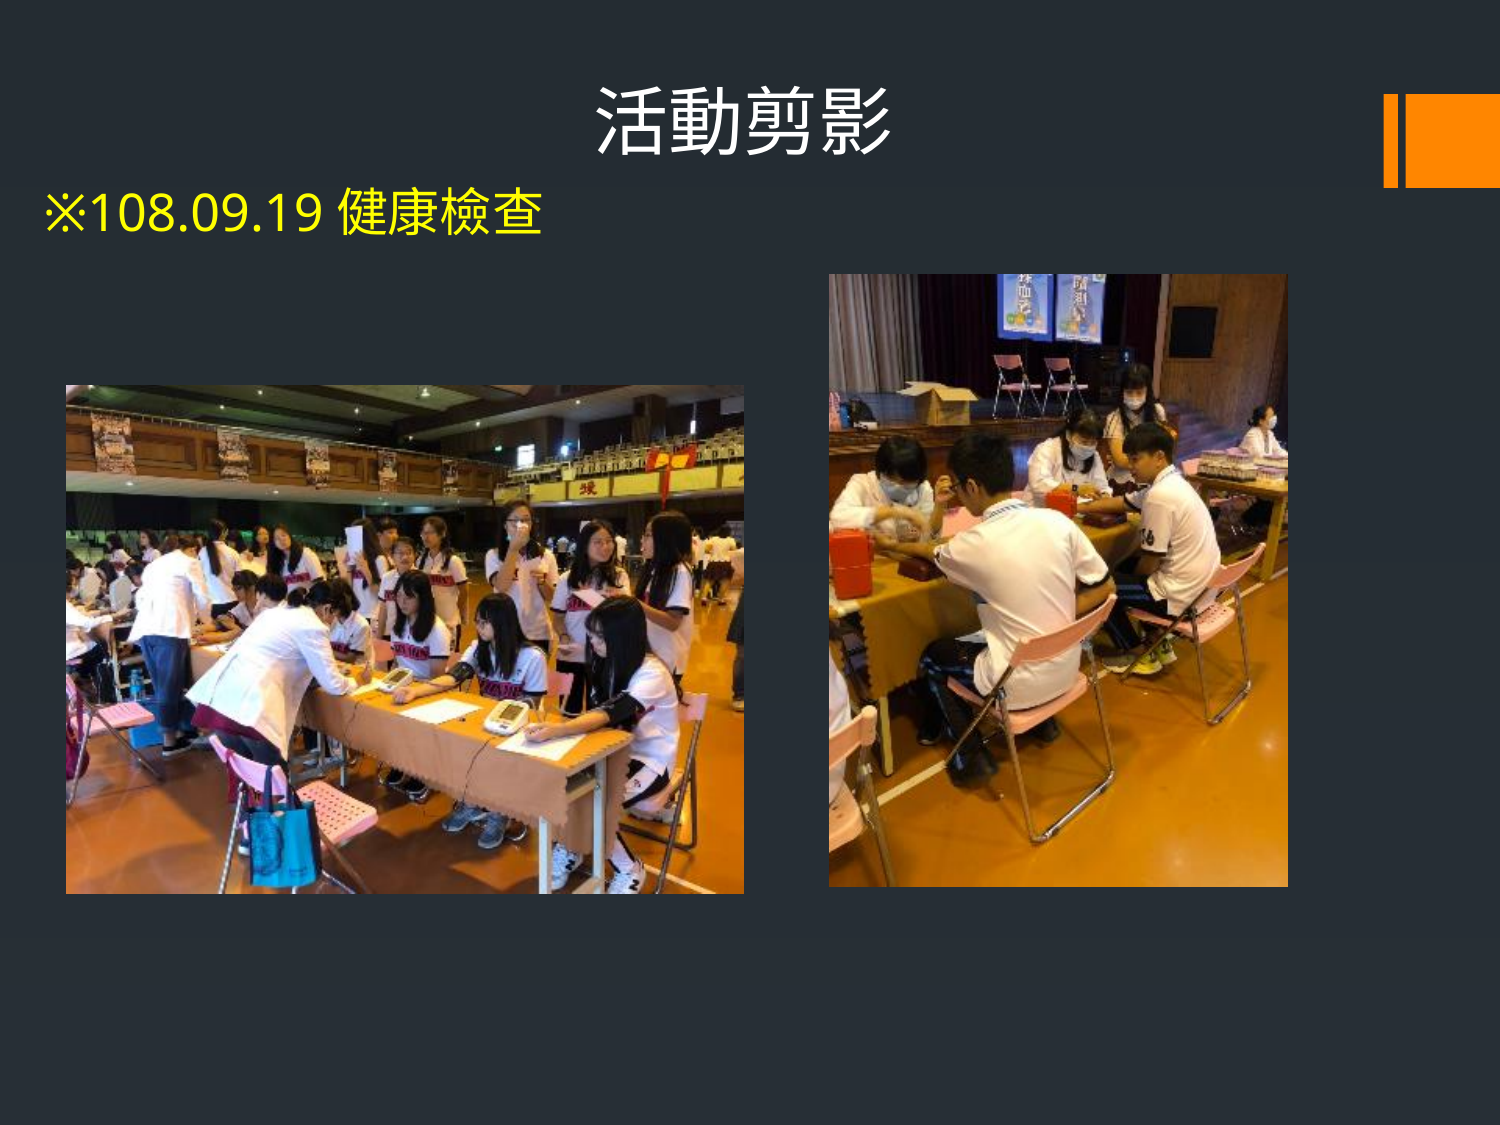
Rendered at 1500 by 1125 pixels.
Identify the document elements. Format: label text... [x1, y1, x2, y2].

picture [828, 274, 1289, 887]
picture [65, 384, 745, 894]
list 活動剪影 [243, 72, 1245, 172]
title ※108.09.19健康檢查 [28, 172, 1472, 1107]
